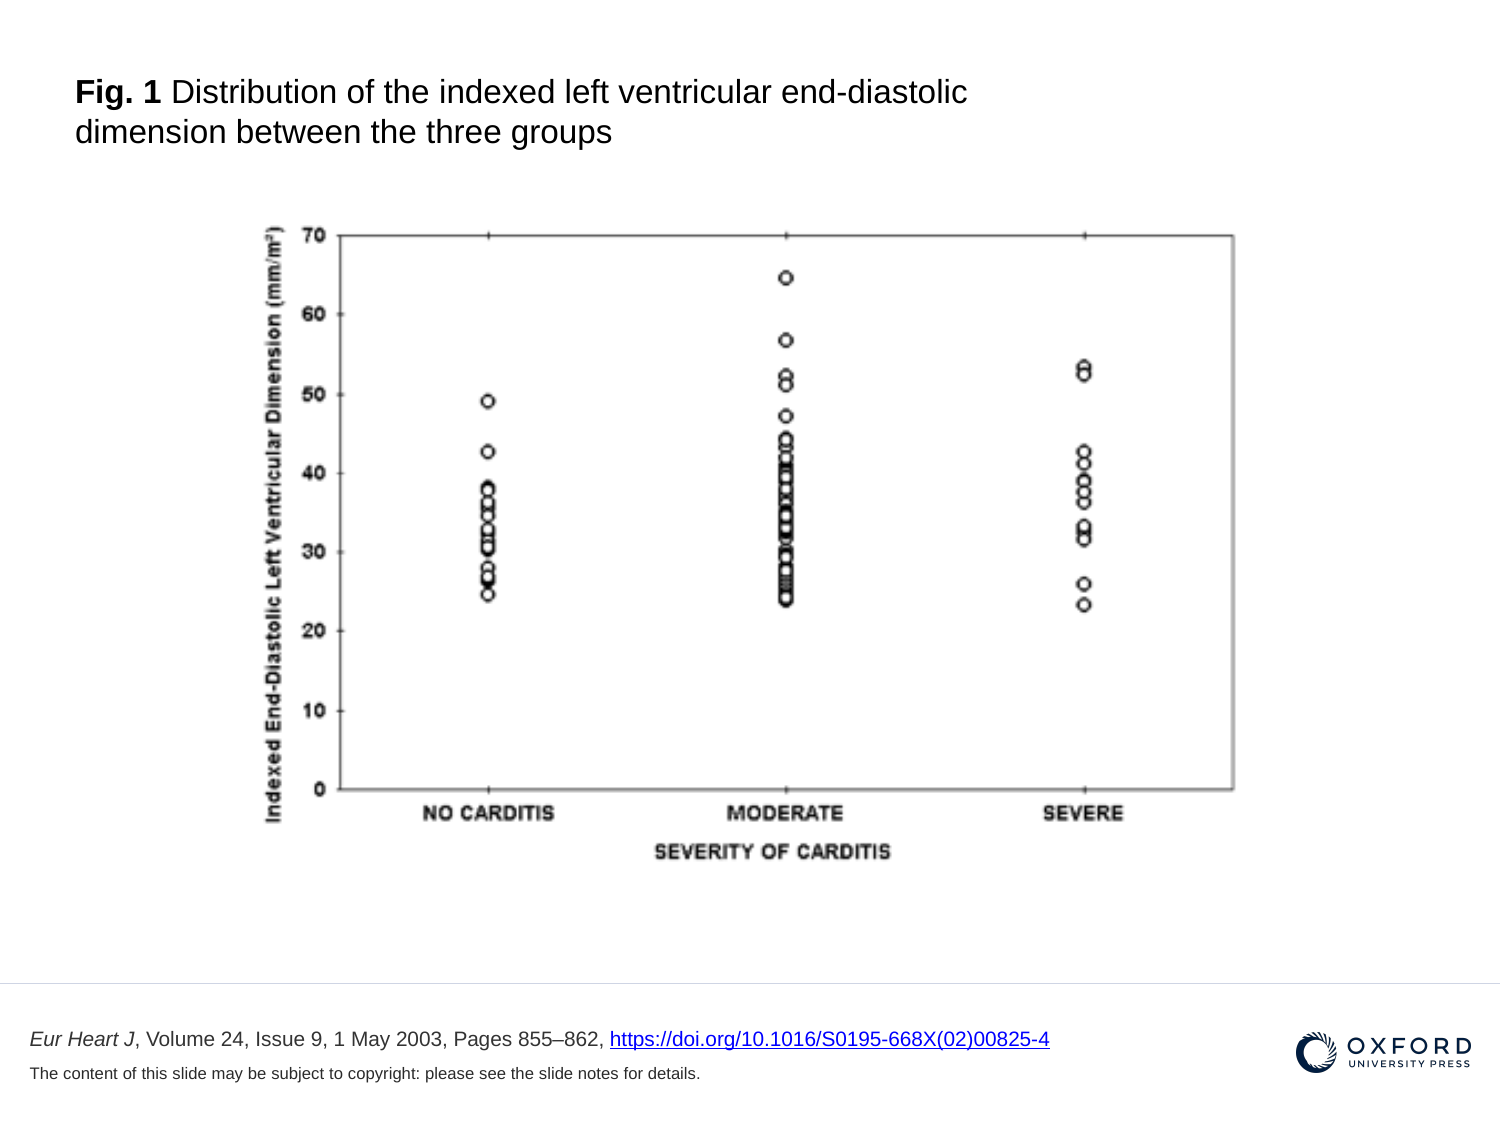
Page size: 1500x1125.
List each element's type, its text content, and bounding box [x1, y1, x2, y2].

picture [262, 224, 1238, 864]
picture [1296, 1032, 1471, 1073]
footer Eur Heart J, Volume 24, Issue 9, 1 May 2003, Pages 855–862, https://doi.org/10.1016/S0195-668X(02)00825-4 The content of this slide may be subject to copyright: please see the slide notes for details. [0, 983, 1260, 1125]
title Fig. 1 Distribution of the indexed left ventricular end-diastolic dimension between the three groups [75, 69, 1078, 171]
